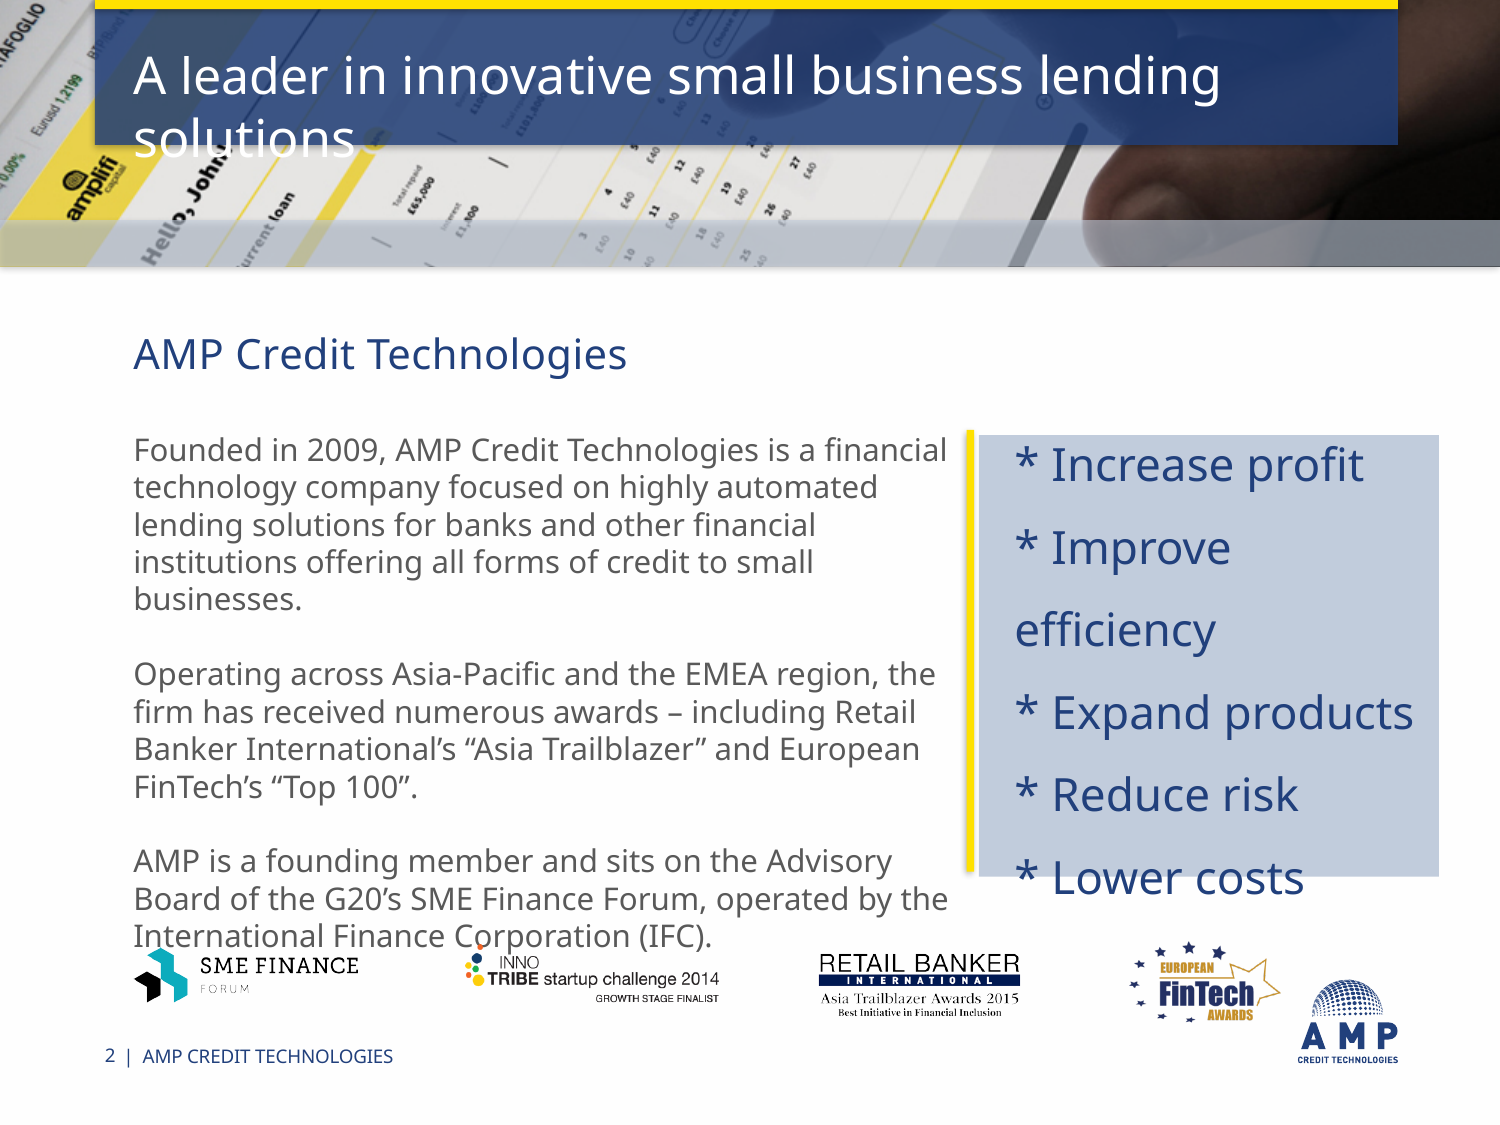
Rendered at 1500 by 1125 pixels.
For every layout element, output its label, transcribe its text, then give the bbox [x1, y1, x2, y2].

text_box Founded in 2009, AMP Credit Technologies is a financial technology company focused on highly automated lending solutions for banks and other financial institutions offering all forms of credit to small businesses. Operating across Asia-Pacific and the EMEA region, the firm has received numerous awards – including Retail Banker International’s “Asia Trailblazer” and European FinTech’s “Top 100”. AMP is a founding member and sits on the Advisory Board of the G20’s SME Finance Forum, operated by the International Finance Corporation (IFC). [133, 429, 962, 955]
picture [0, 0, 1500, 220]
text_box A leader in innovative small business lending solutions [133, 42, 1398, 168]
picture [0, 267, 1500, 1125]
text_box AMP Credit Technologies [133, 328, 872, 379]
text_box [966, 429, 975, 872]
text_box * Increase profit * Improve efficiency * Expand products * Reduce risk * Lower costs [978, 435, 1439, 877]
